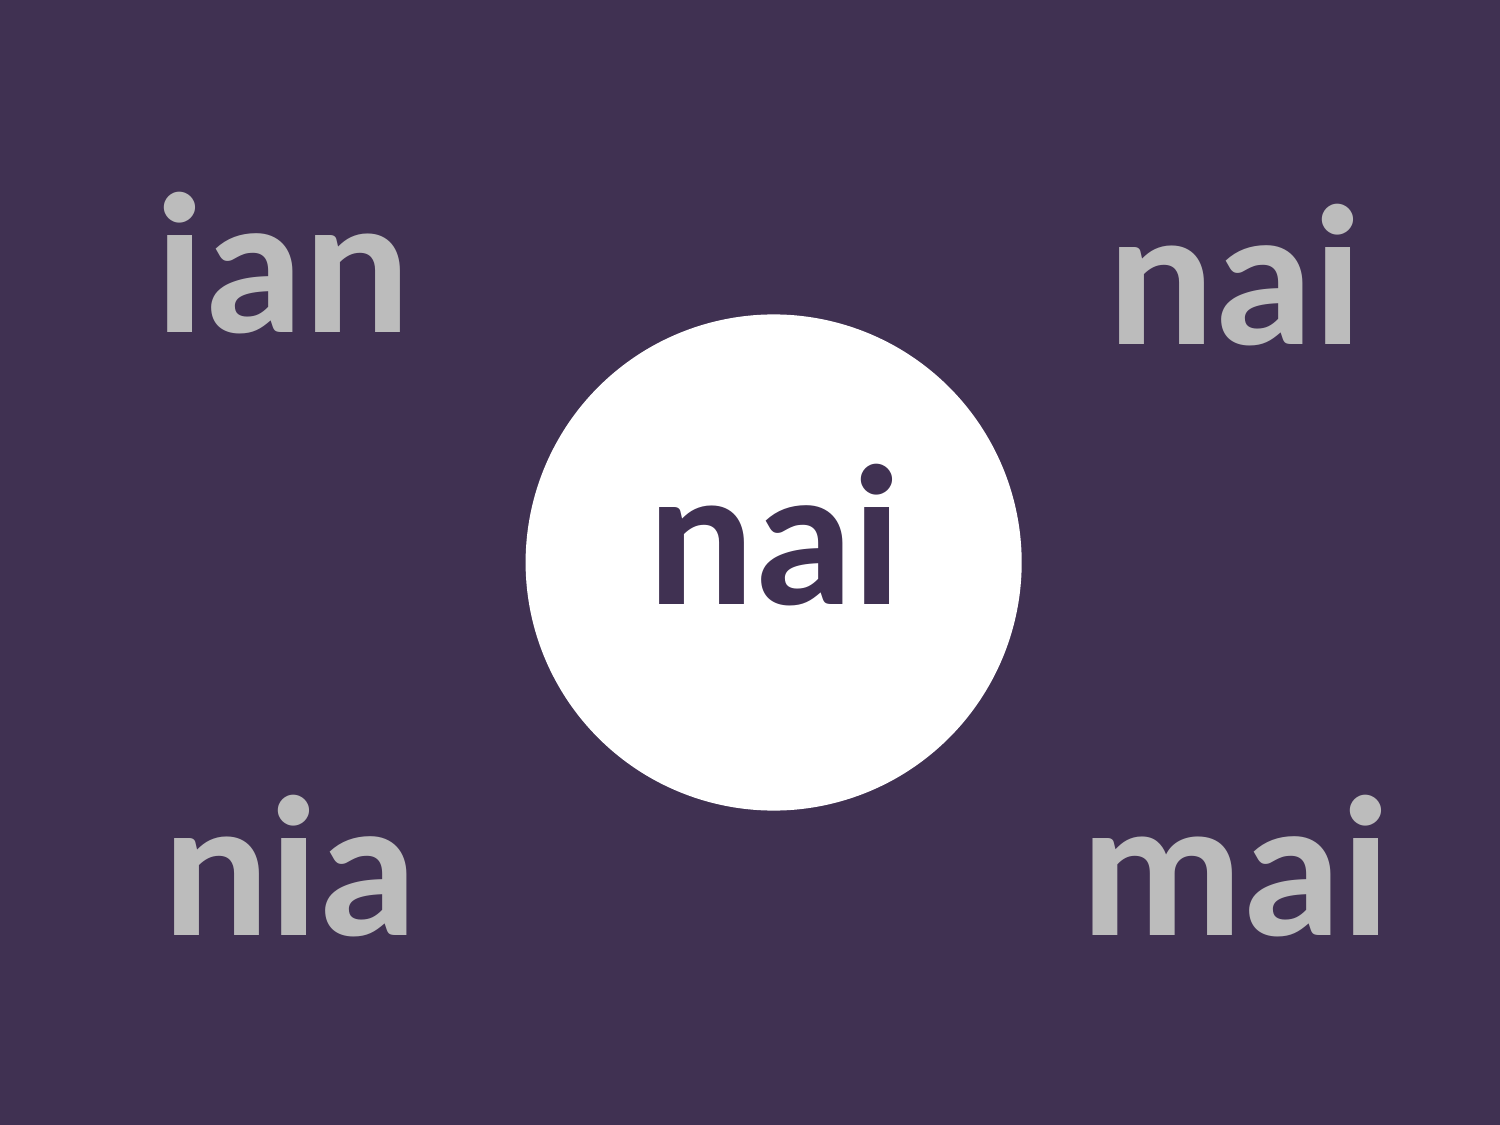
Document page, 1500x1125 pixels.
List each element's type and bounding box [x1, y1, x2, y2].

text_box [1002, 123, 1500, 387]
text_box [0, 0, 1500, 1125]
